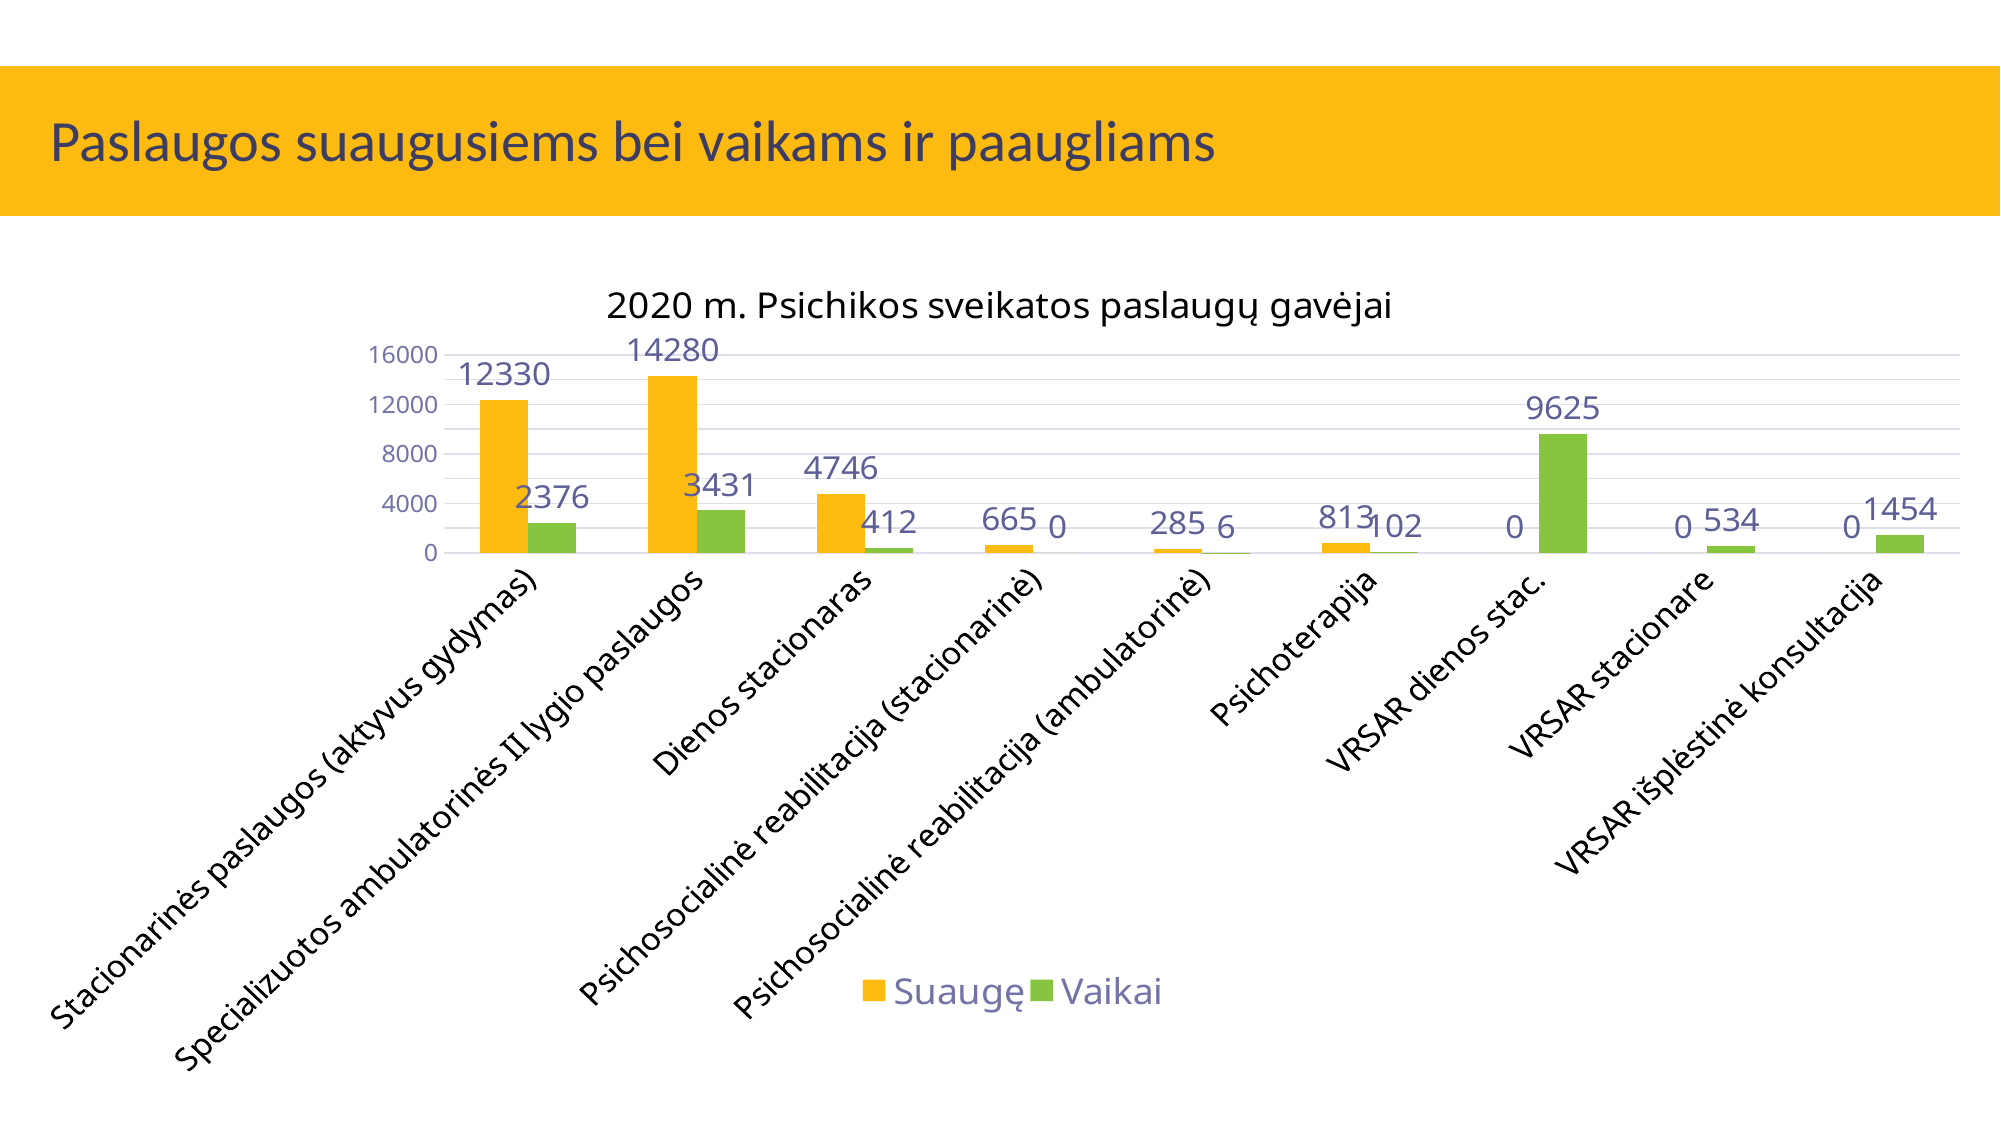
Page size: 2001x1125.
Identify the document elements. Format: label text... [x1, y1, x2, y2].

chart [0, 245, 2000, 1080]
title Paslaugos suaugusiems bei vaikams ir paaugliams [35, 69, 1930, 216]
picture [0, 66, 2000, 216]
